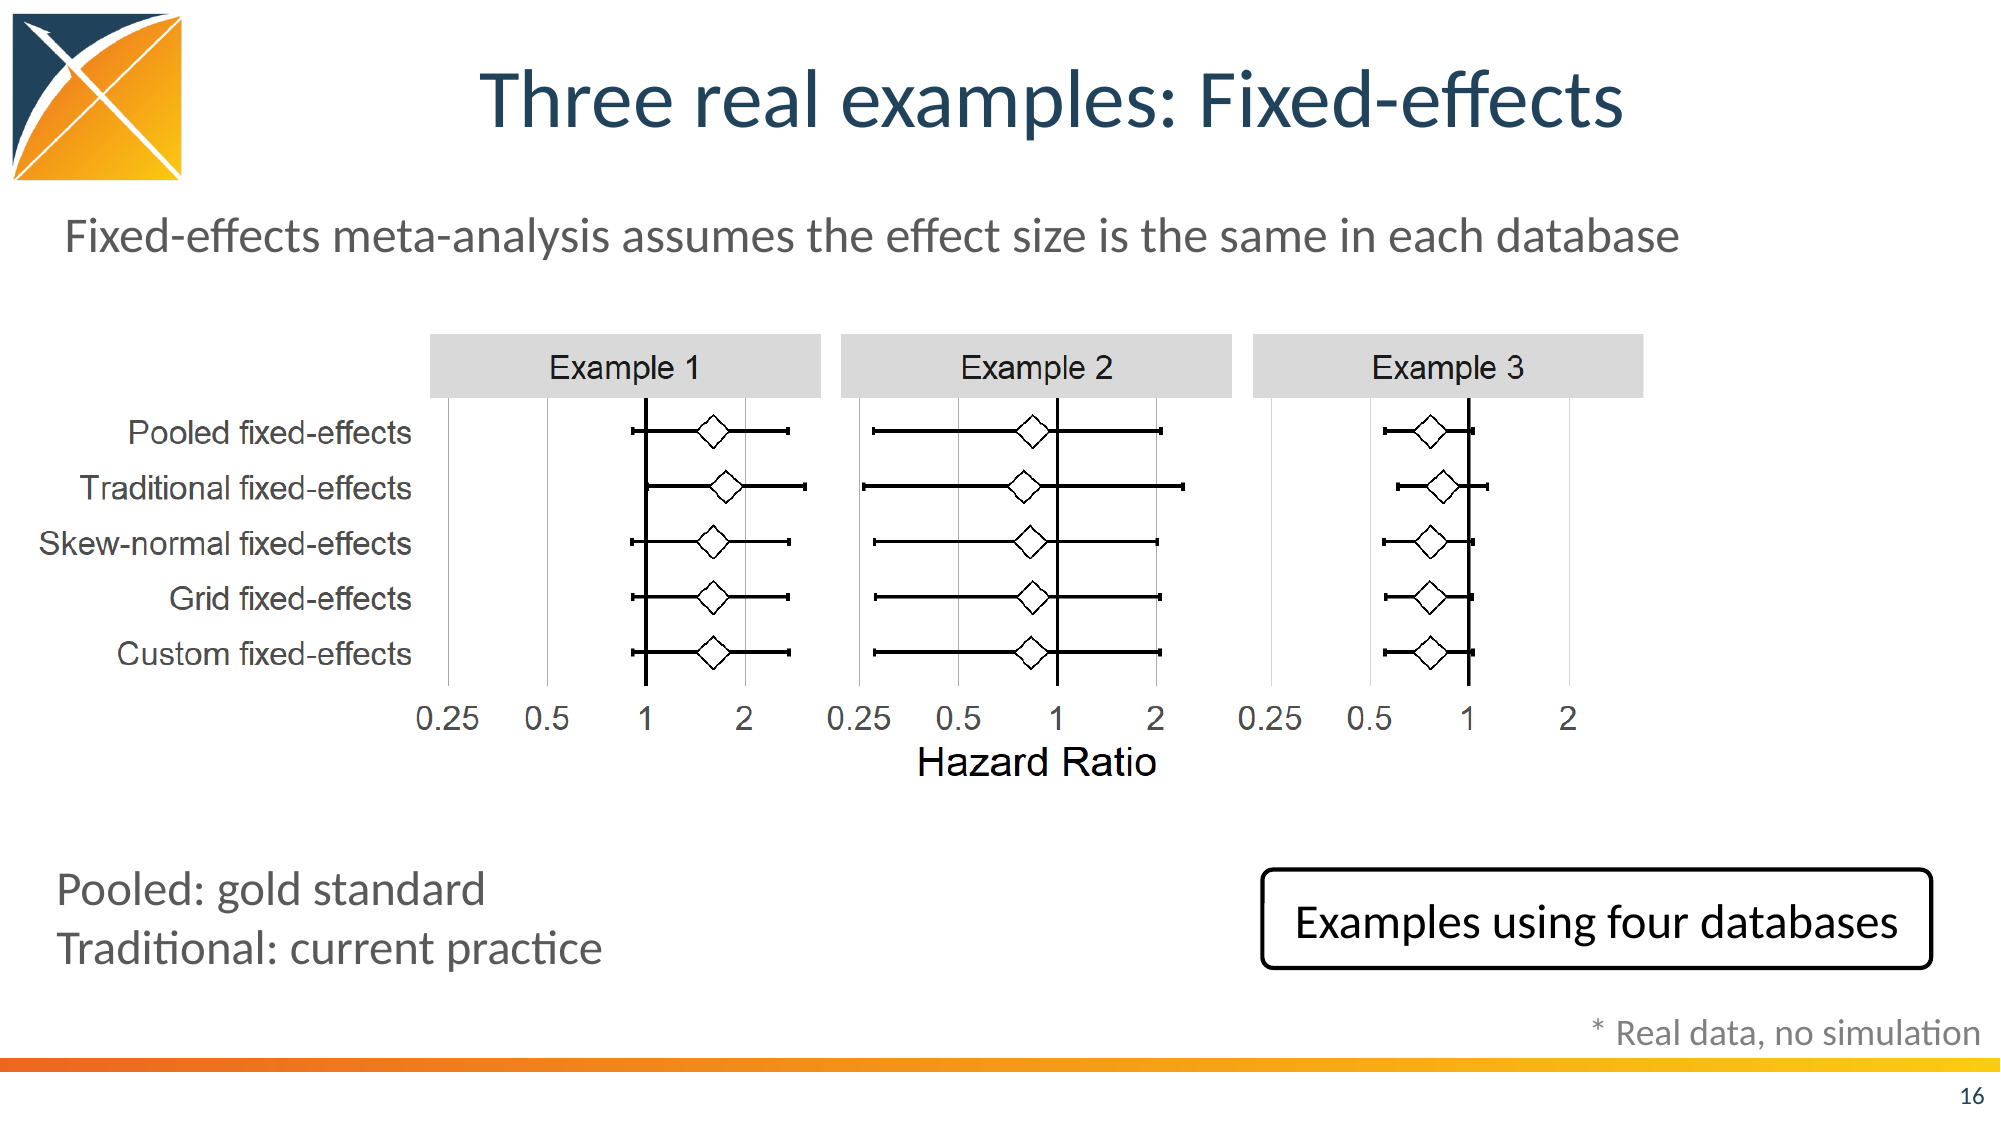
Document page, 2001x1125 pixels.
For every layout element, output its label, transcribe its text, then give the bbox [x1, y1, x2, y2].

text_box Pooled: gold standard Traditional: current practice [36, 835, 691, 996]
slide_number 16 [1533, 1065, 2000, 1125]
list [37, 333, 1645, 790]
text_box Examples using four databases [1260, 867, 1934, 971]
title Three real examples: Fixed-effects [205, 24, 1900, 163]
picture [0, 0, 206, 200]
text_box * Real data, no simulation [1574, 1000, 1998, 1061]
text_box Fixed-effects meta-analysis assumes the effect size is the same in each database [49, 195, 1932, 270]
